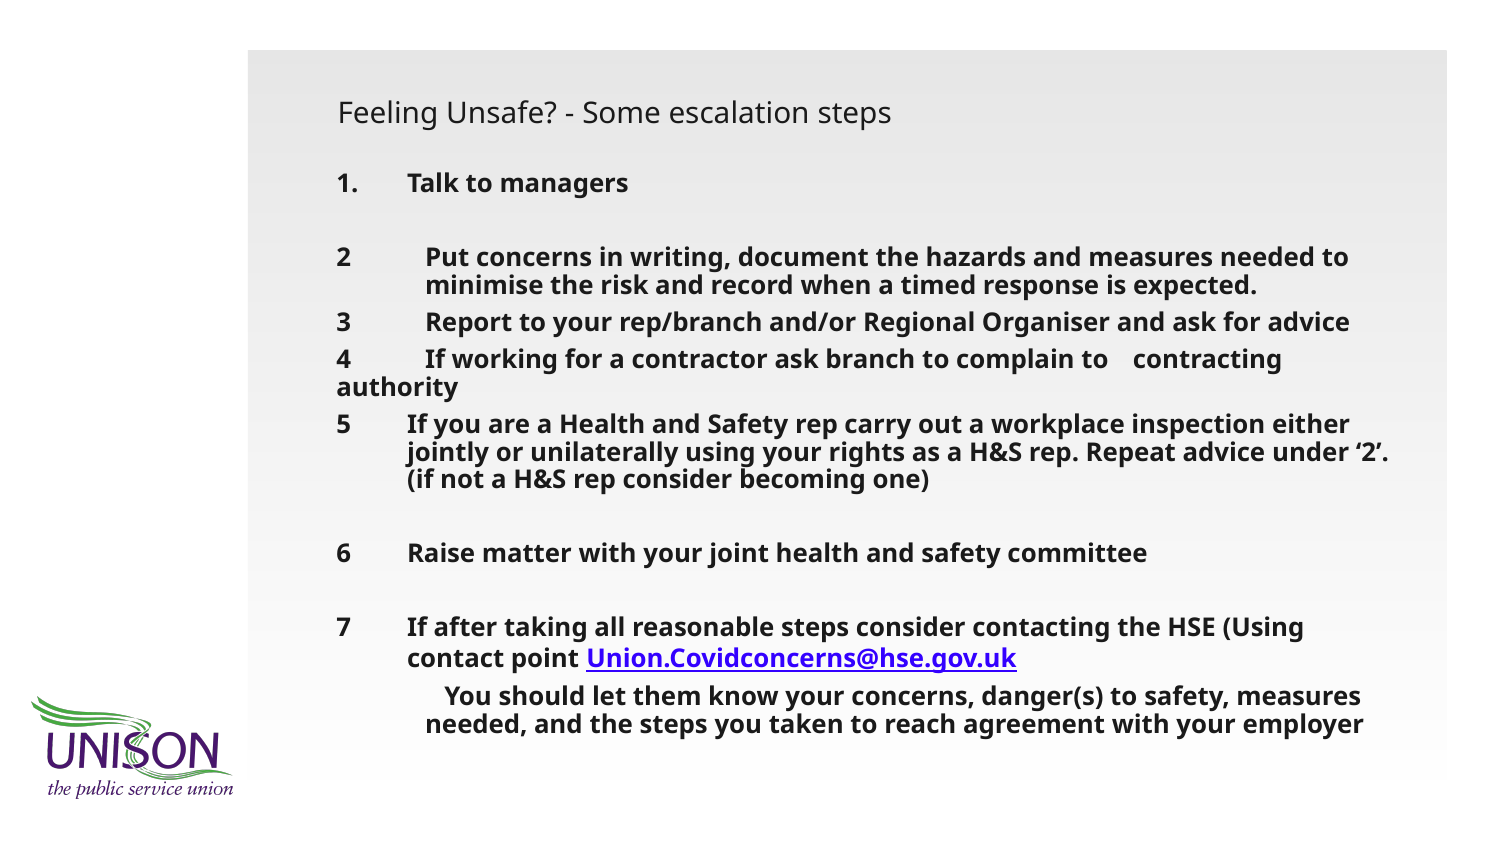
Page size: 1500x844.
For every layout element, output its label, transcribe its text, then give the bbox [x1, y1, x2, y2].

list Talk to managers 2 Put concerns in writing, document the hazards and measures needed to minimise the risk and record when a timed response is expected. 3 Report to your rep/branch and/or Regional Organiser and ask for advice 4 If working for a contractor ask branch to complain to contracting authority If you are a Health and Safety rep carry out a workplace inspection either jointly or unilaterally using your rights as a H&S rep. Repeat advice under ‘2’. (if not a H&S rep consider becoming one) Raise matter with your joint health and safety committee If after taking all reasonable steps consider contacting the HSE (Using contact point Union.Covidconcerns@hse.gov.uk You should let them know your concerns, danger(s) to safety, measures needed, and the steps you taken to reach agreement with your employer [336, 130, 1397, 754]
picture [31, 696, 233, 799]
title Feeling Unsafe? - Some escalation steps [337, 97, 1400, 131]
